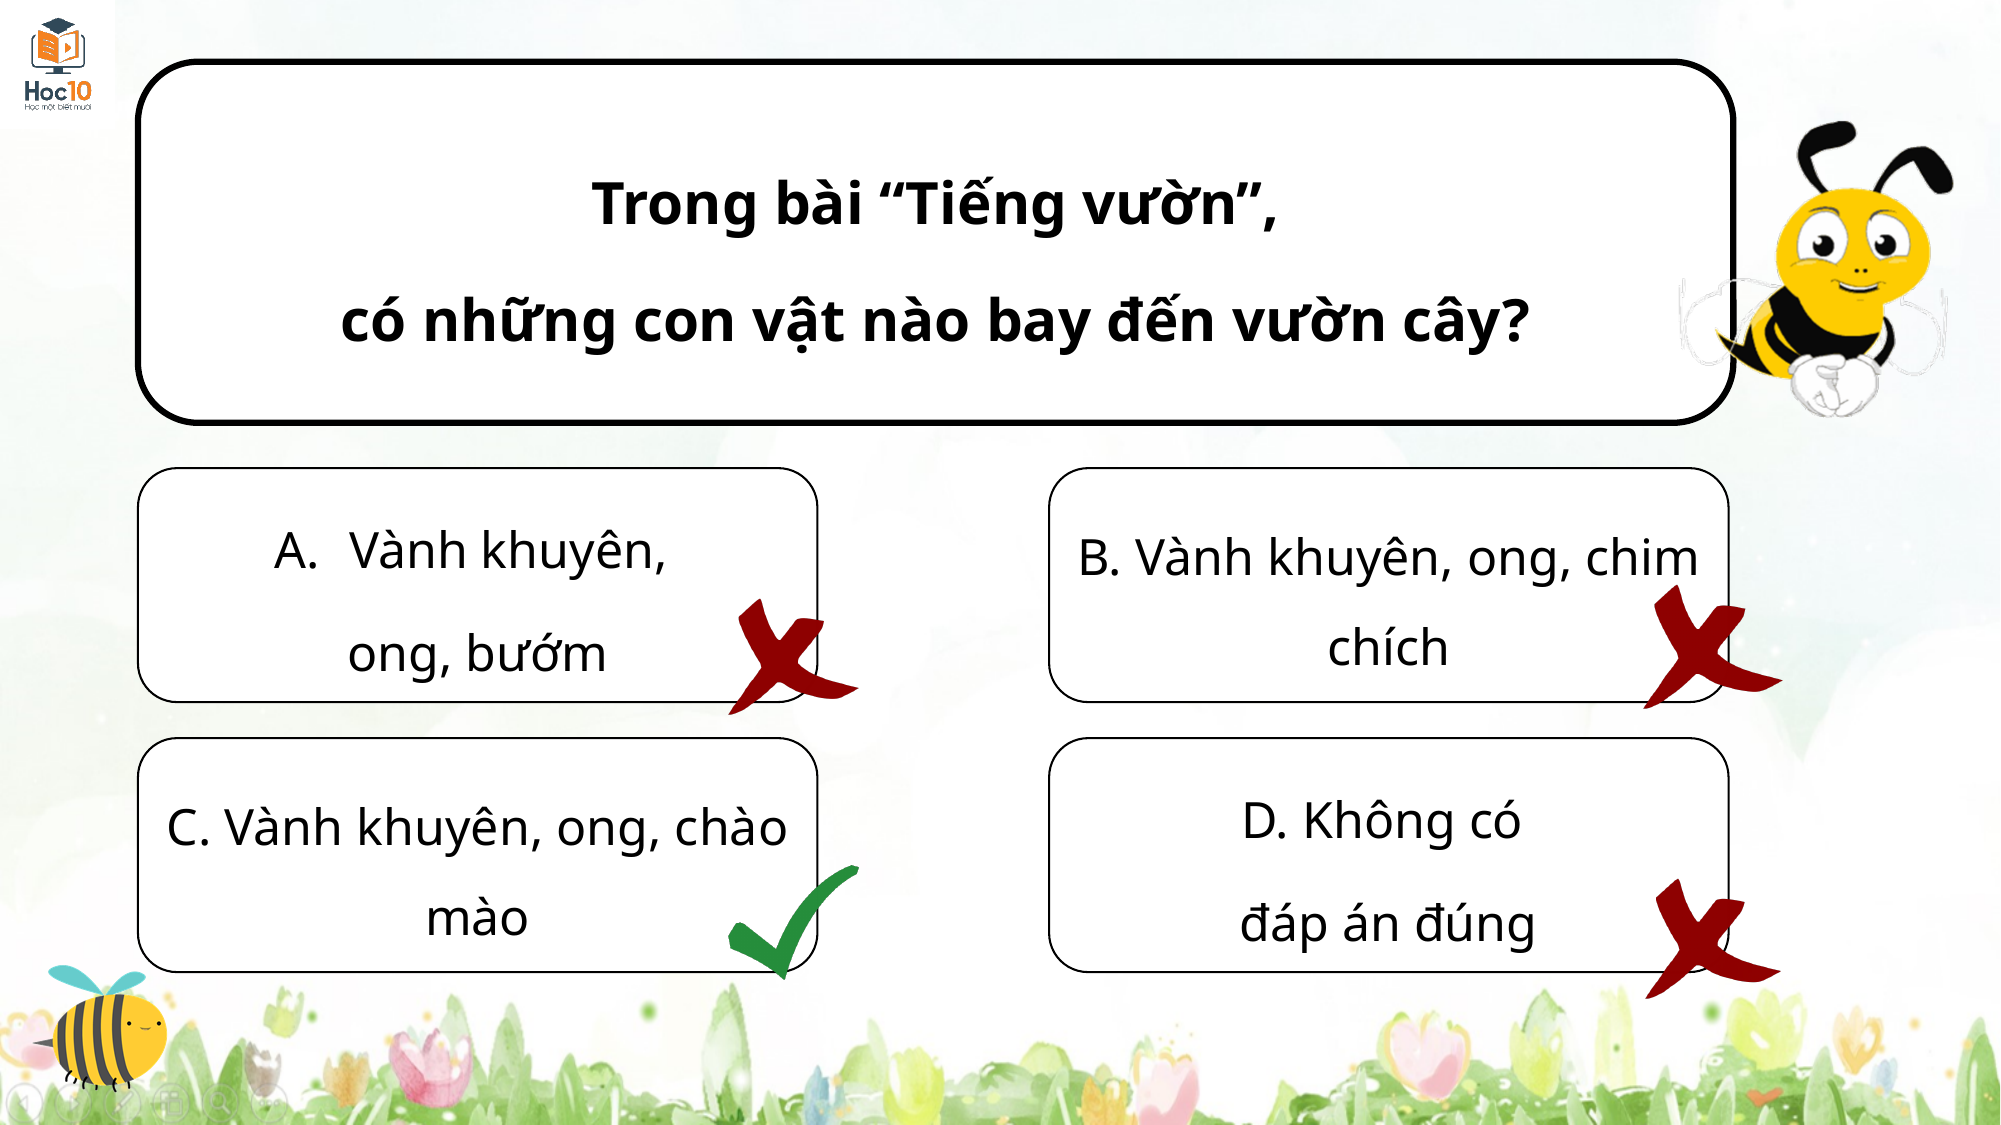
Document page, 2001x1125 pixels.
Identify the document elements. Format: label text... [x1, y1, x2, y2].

text_box D. Không có đáp án đúng [1048, 737, 1730, 974]
text_box Vành khuyên, ong, bướm [136, 467, 819, 704]
text_box Trong bài “Tiếng vườn”, có những con vật nào bay đến vườn cây? [136, 60, 1729, 424]
text_box B. Vành khuyên, ong, chim chích [1048, 467, 1730, 704]
text_box C. Vành khuyên, ong, chào mào [136, 737, 819, 974]
picture [0, 0, 2001, 1125]
